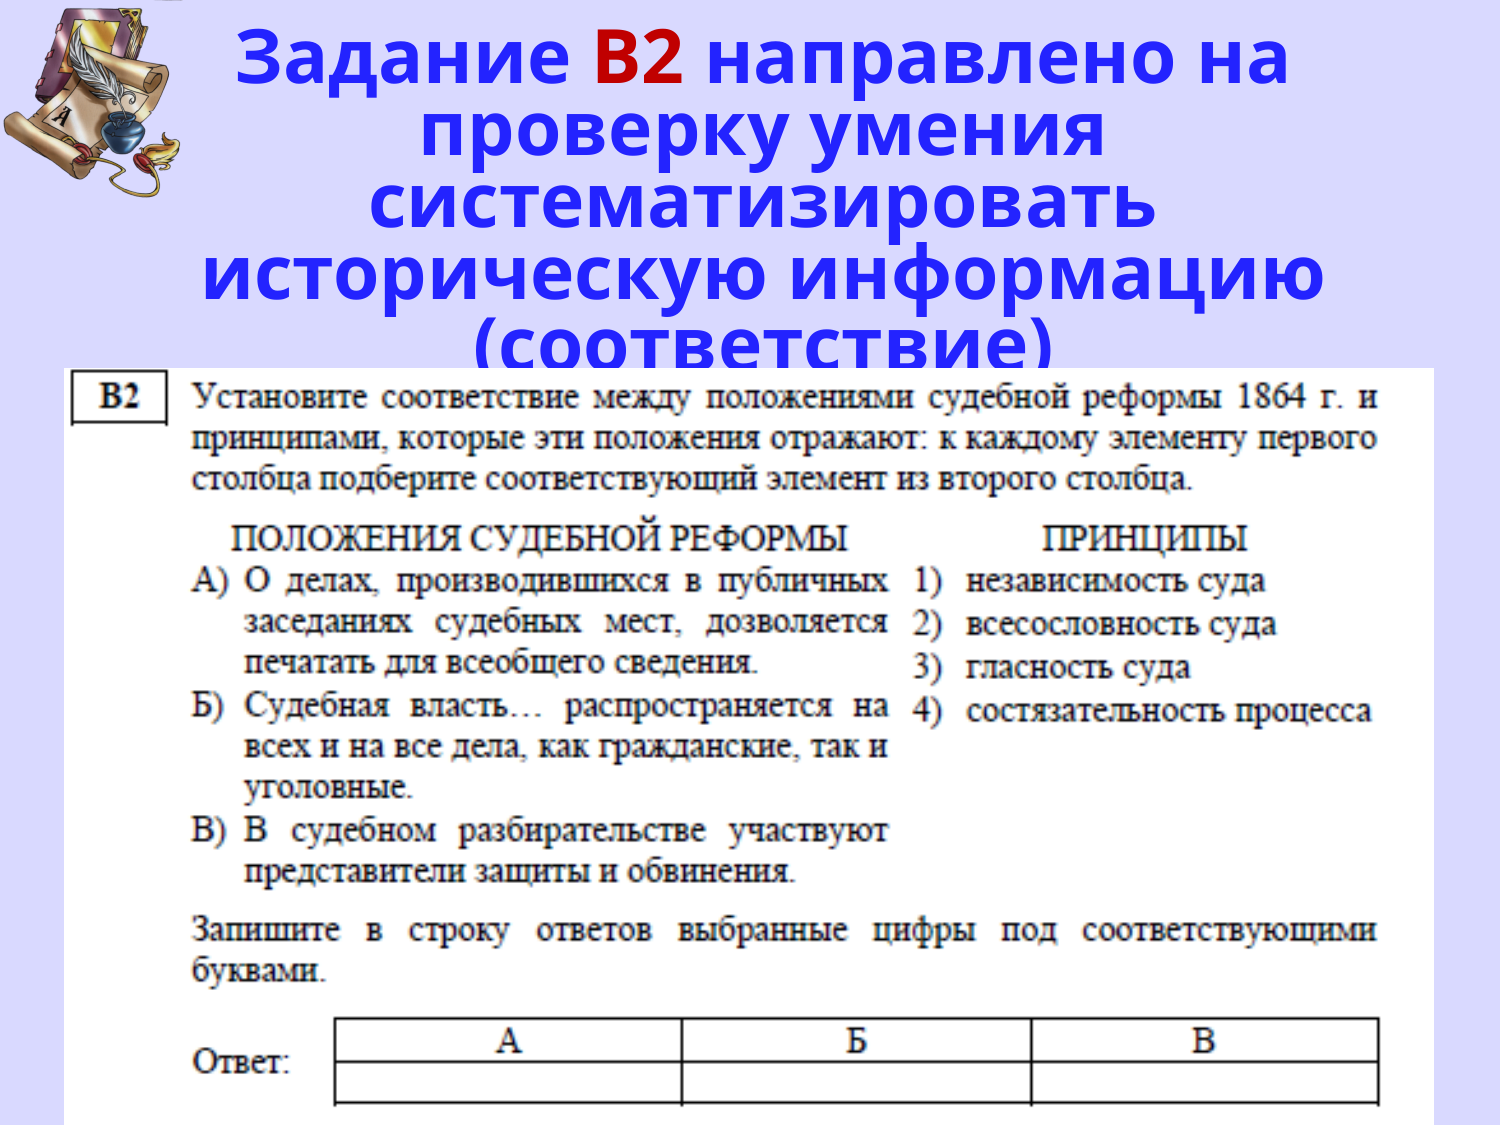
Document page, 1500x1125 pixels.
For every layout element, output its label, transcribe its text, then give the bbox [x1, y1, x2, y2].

picture [0, 0, 184, 199]
title Задание В2 направлено на проверку умения систематизировать историческую информацию (соответствие) [88, 0, 1439, 412]
picture [64, 367, 1434, 1125]
